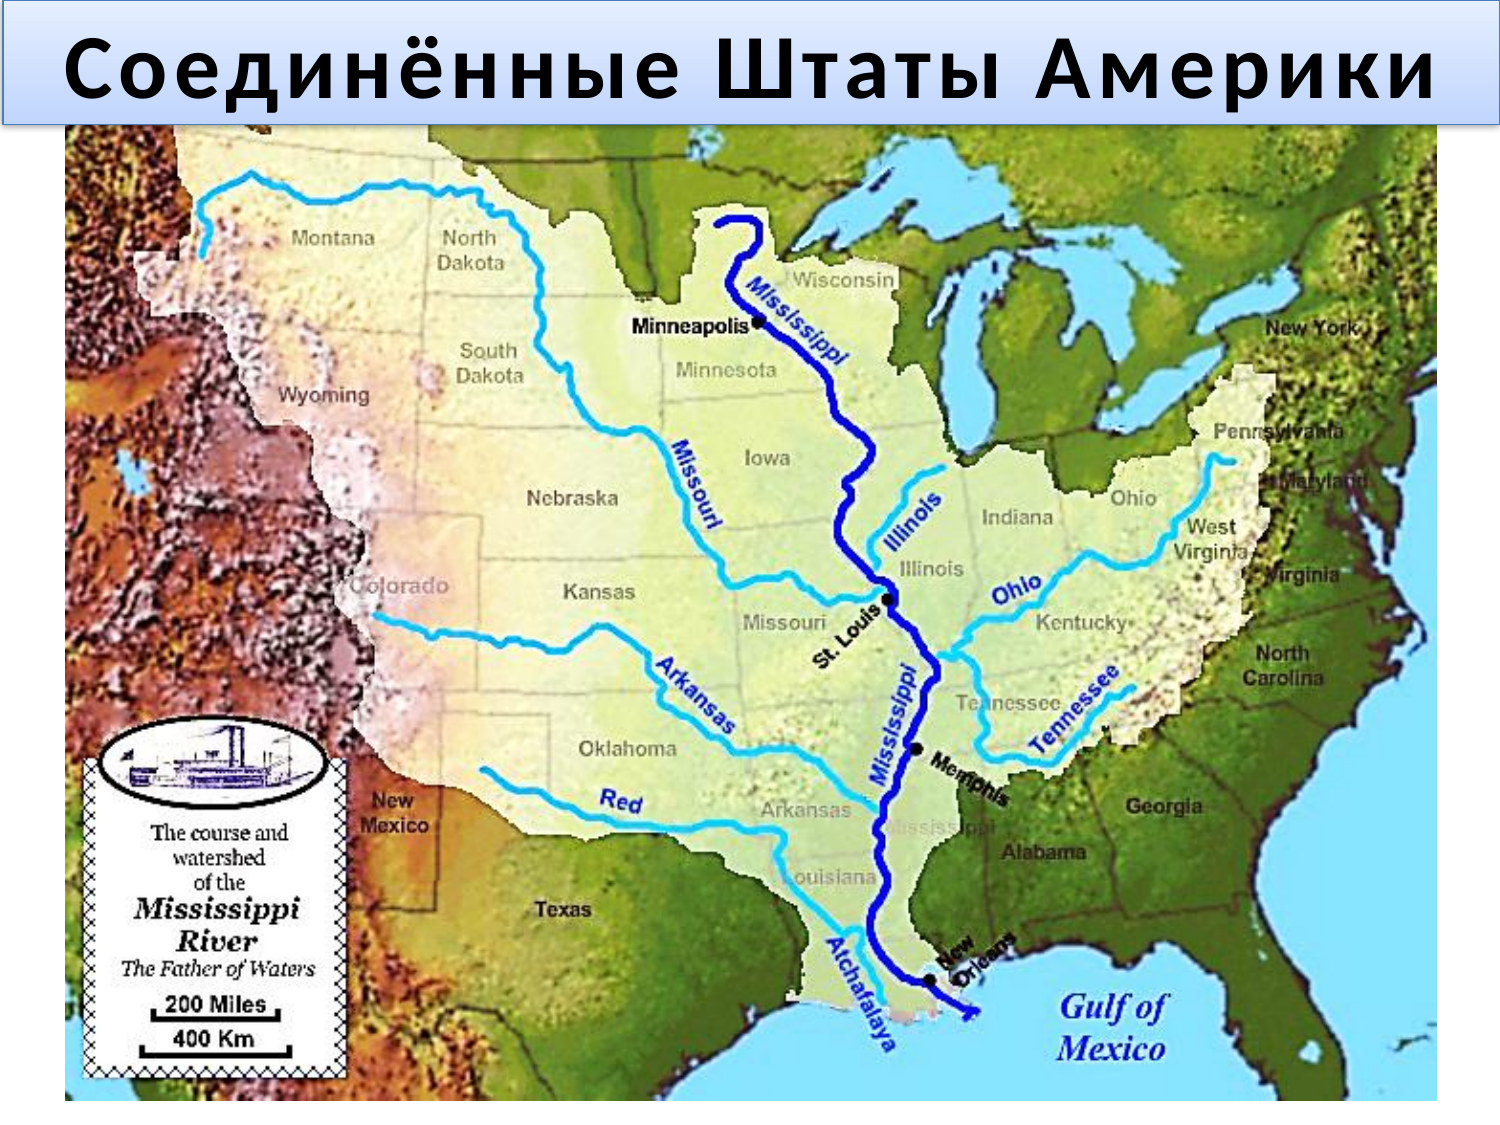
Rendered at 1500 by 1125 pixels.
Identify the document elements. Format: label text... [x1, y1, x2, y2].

text_box Соединённые Штаты Америки [2, 0, 1500, 125]
picture [65, 24, 1437, 1101]
